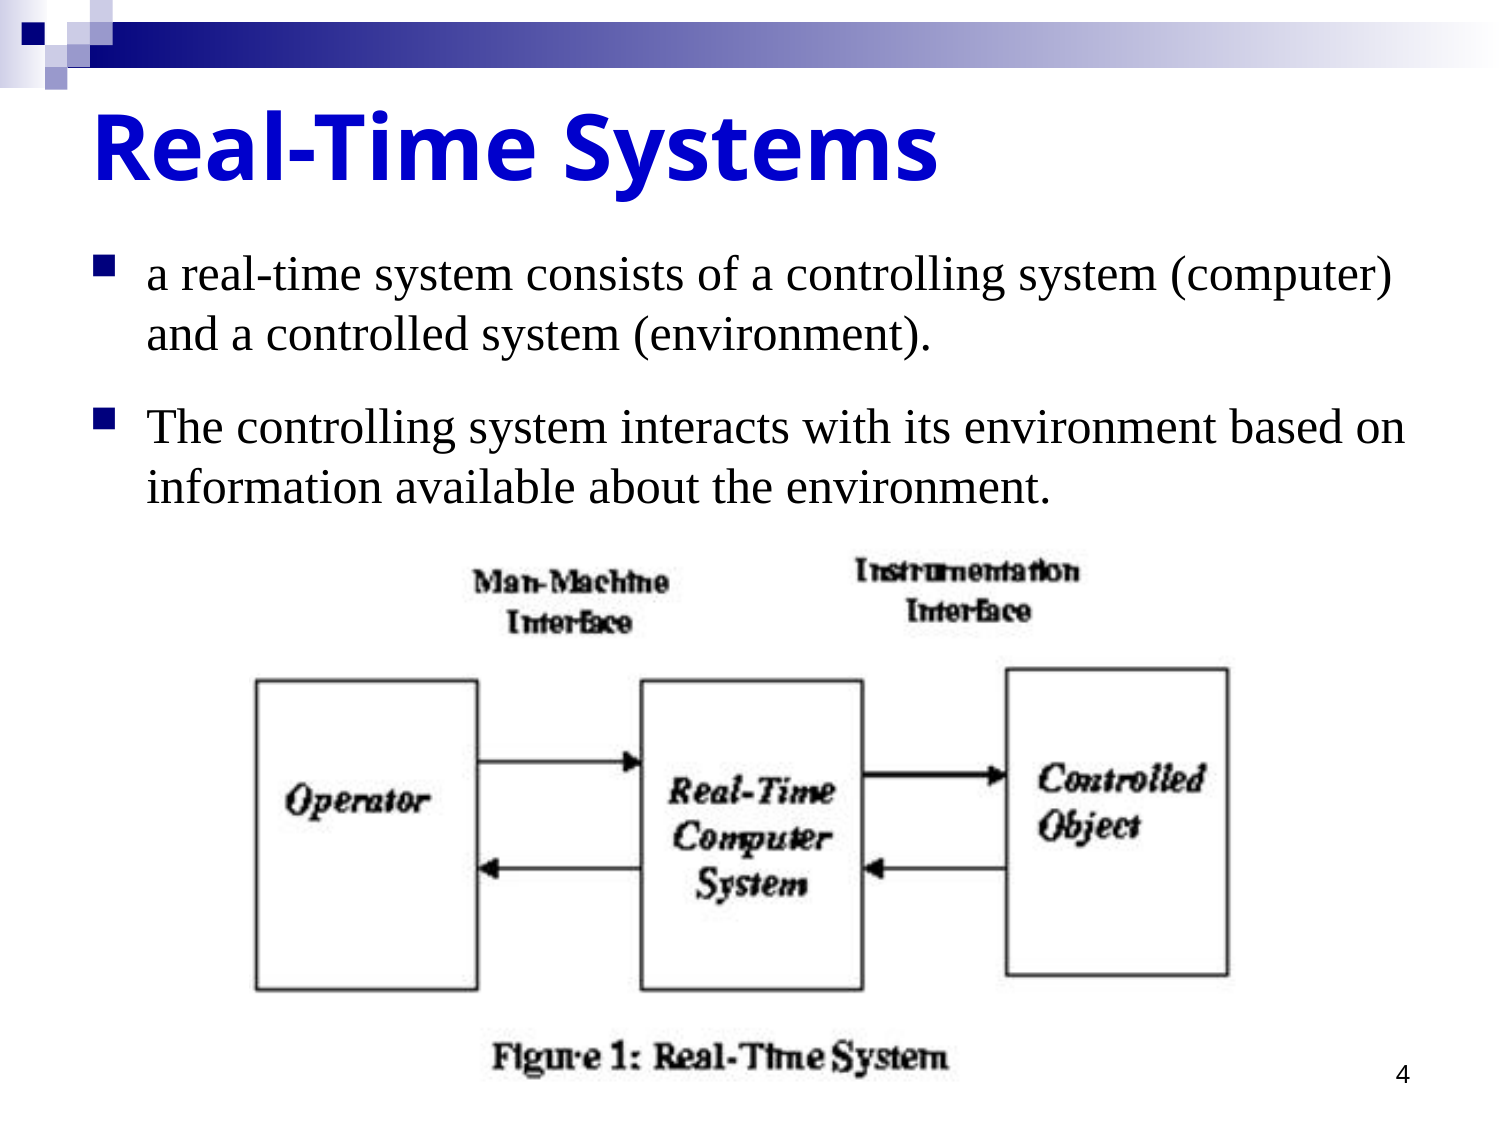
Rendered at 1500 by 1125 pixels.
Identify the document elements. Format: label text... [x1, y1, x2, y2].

title Real-Time Systems [74, 49, 1426, 232]
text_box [249, 541, 1238, 1094]
slide_number 4 [1234, 1024, 1426, 1101]
list a real-time system consists of a controlling system (computer) and a controlled system (environment). The controlling system interacts with its environment based on information available about the environment. [74, 232, 1426, 509]
